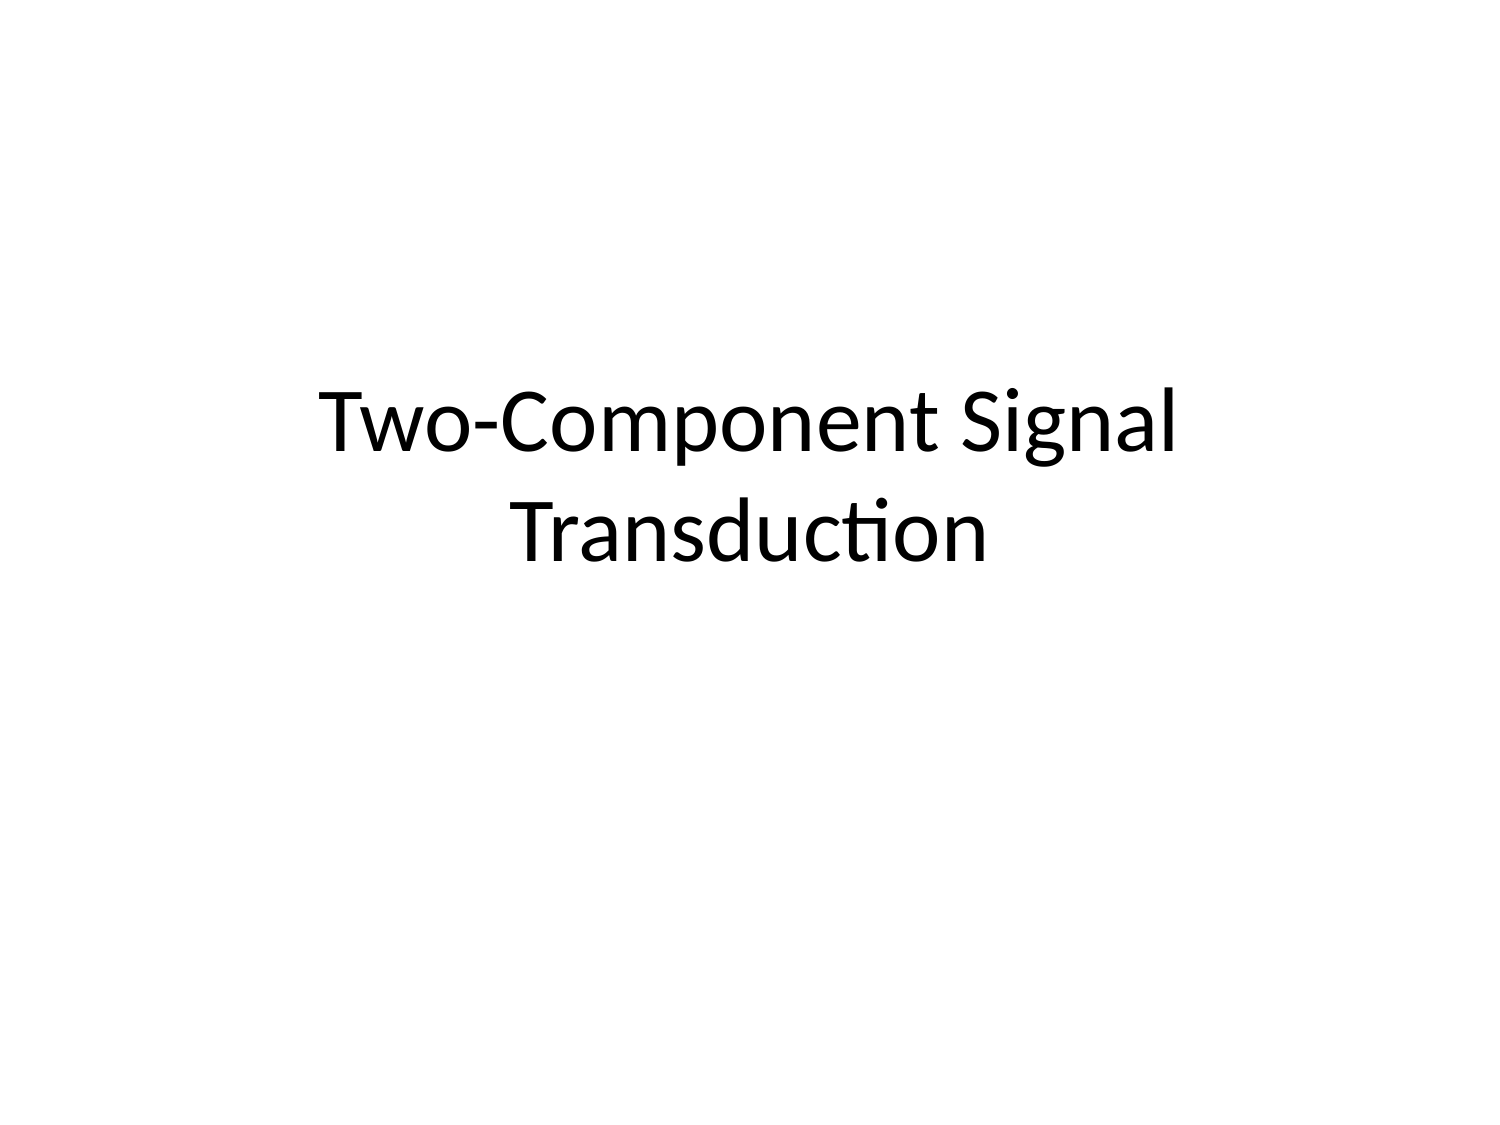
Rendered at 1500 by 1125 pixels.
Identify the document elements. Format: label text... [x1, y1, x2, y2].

title Two-Component Signal Transduction [112, 349, 1388, 591]
